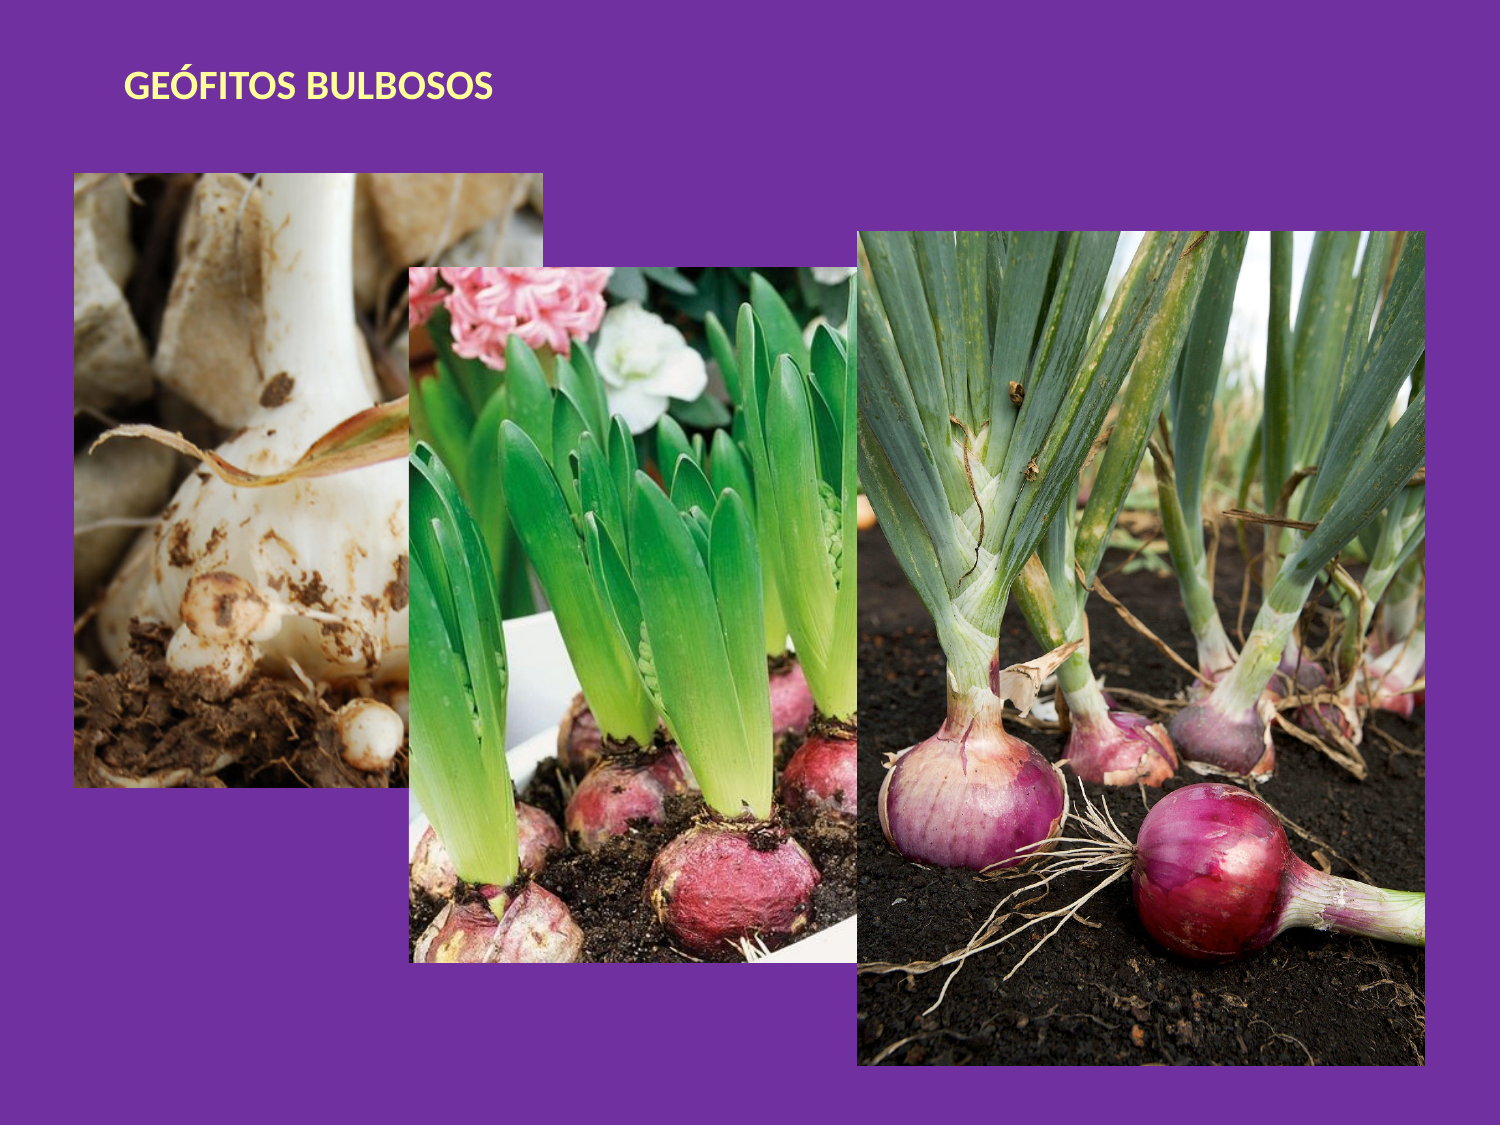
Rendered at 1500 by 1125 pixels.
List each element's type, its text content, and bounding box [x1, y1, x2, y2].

title GEÓFITOS BULBOSOS [75, 45, 543, 121]
picture [73, 173, 1426, 1067]
